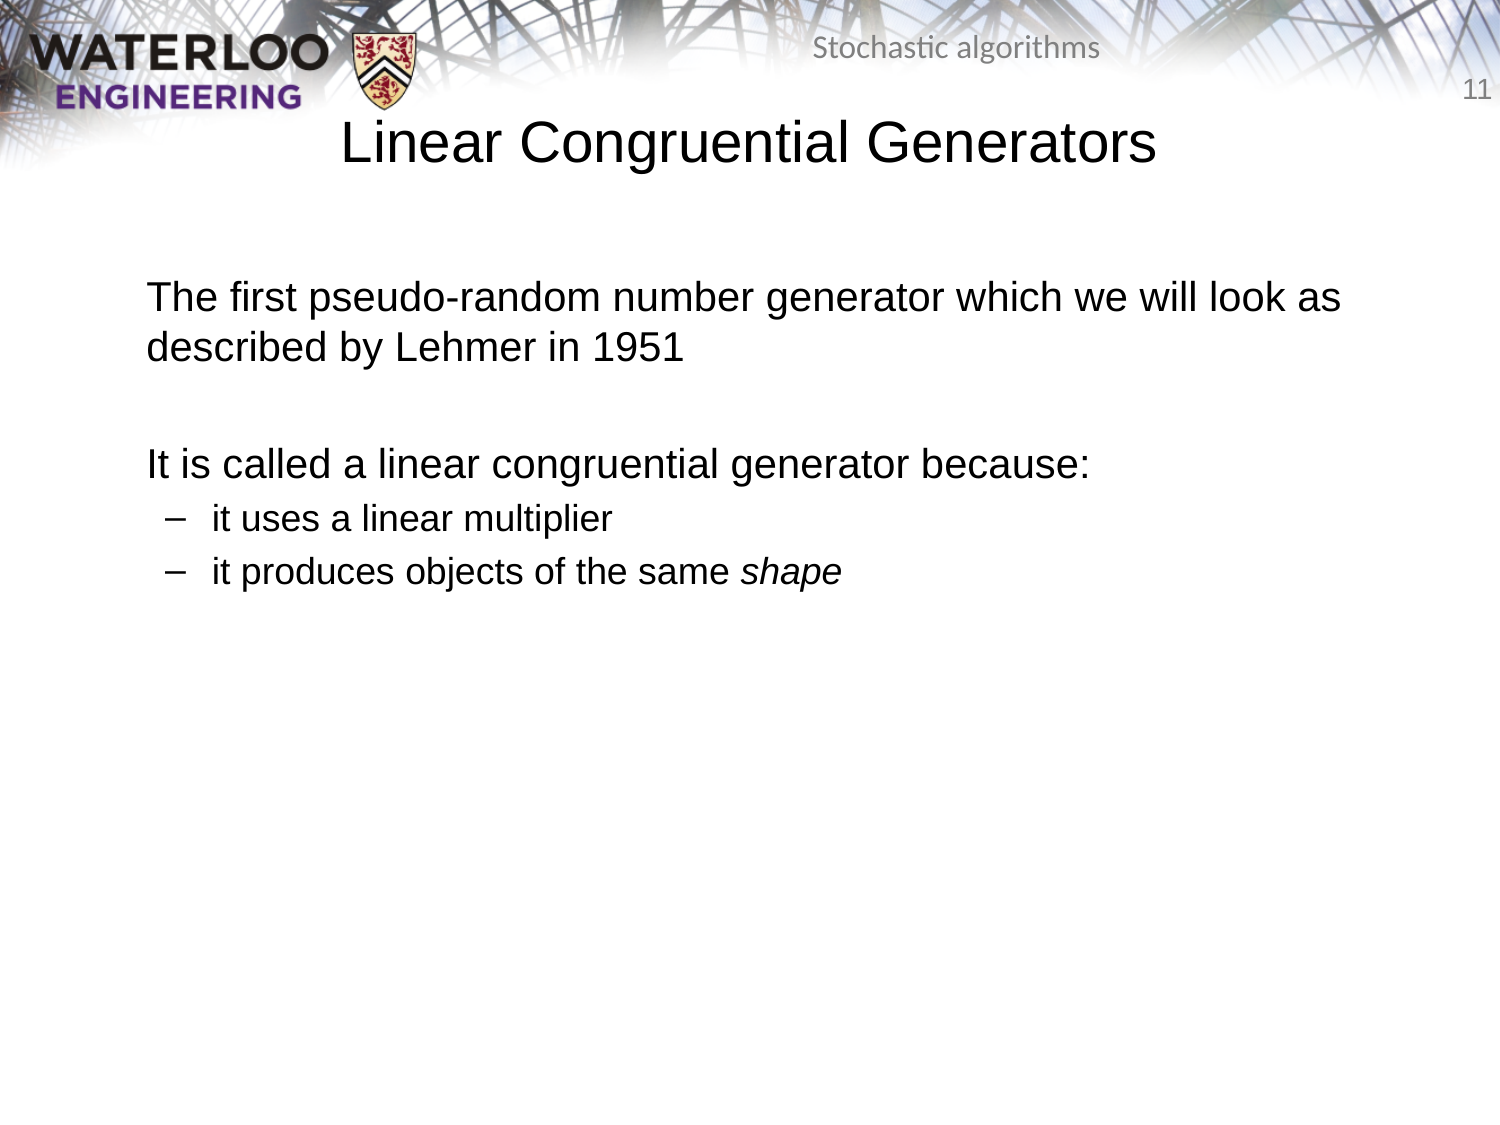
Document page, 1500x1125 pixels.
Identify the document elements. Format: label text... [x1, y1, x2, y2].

title Linear Congruential Generators [74, 44, 1426, 233]
list The first pseudo-random number generator which we will look as described by Lehmer in 1951 It is called a linear congruential generator because: it uses a linear multiplier it produces objects of the same shape [74, 262, 1426, 1006]
picture [0, 0, 1500, 1125]
